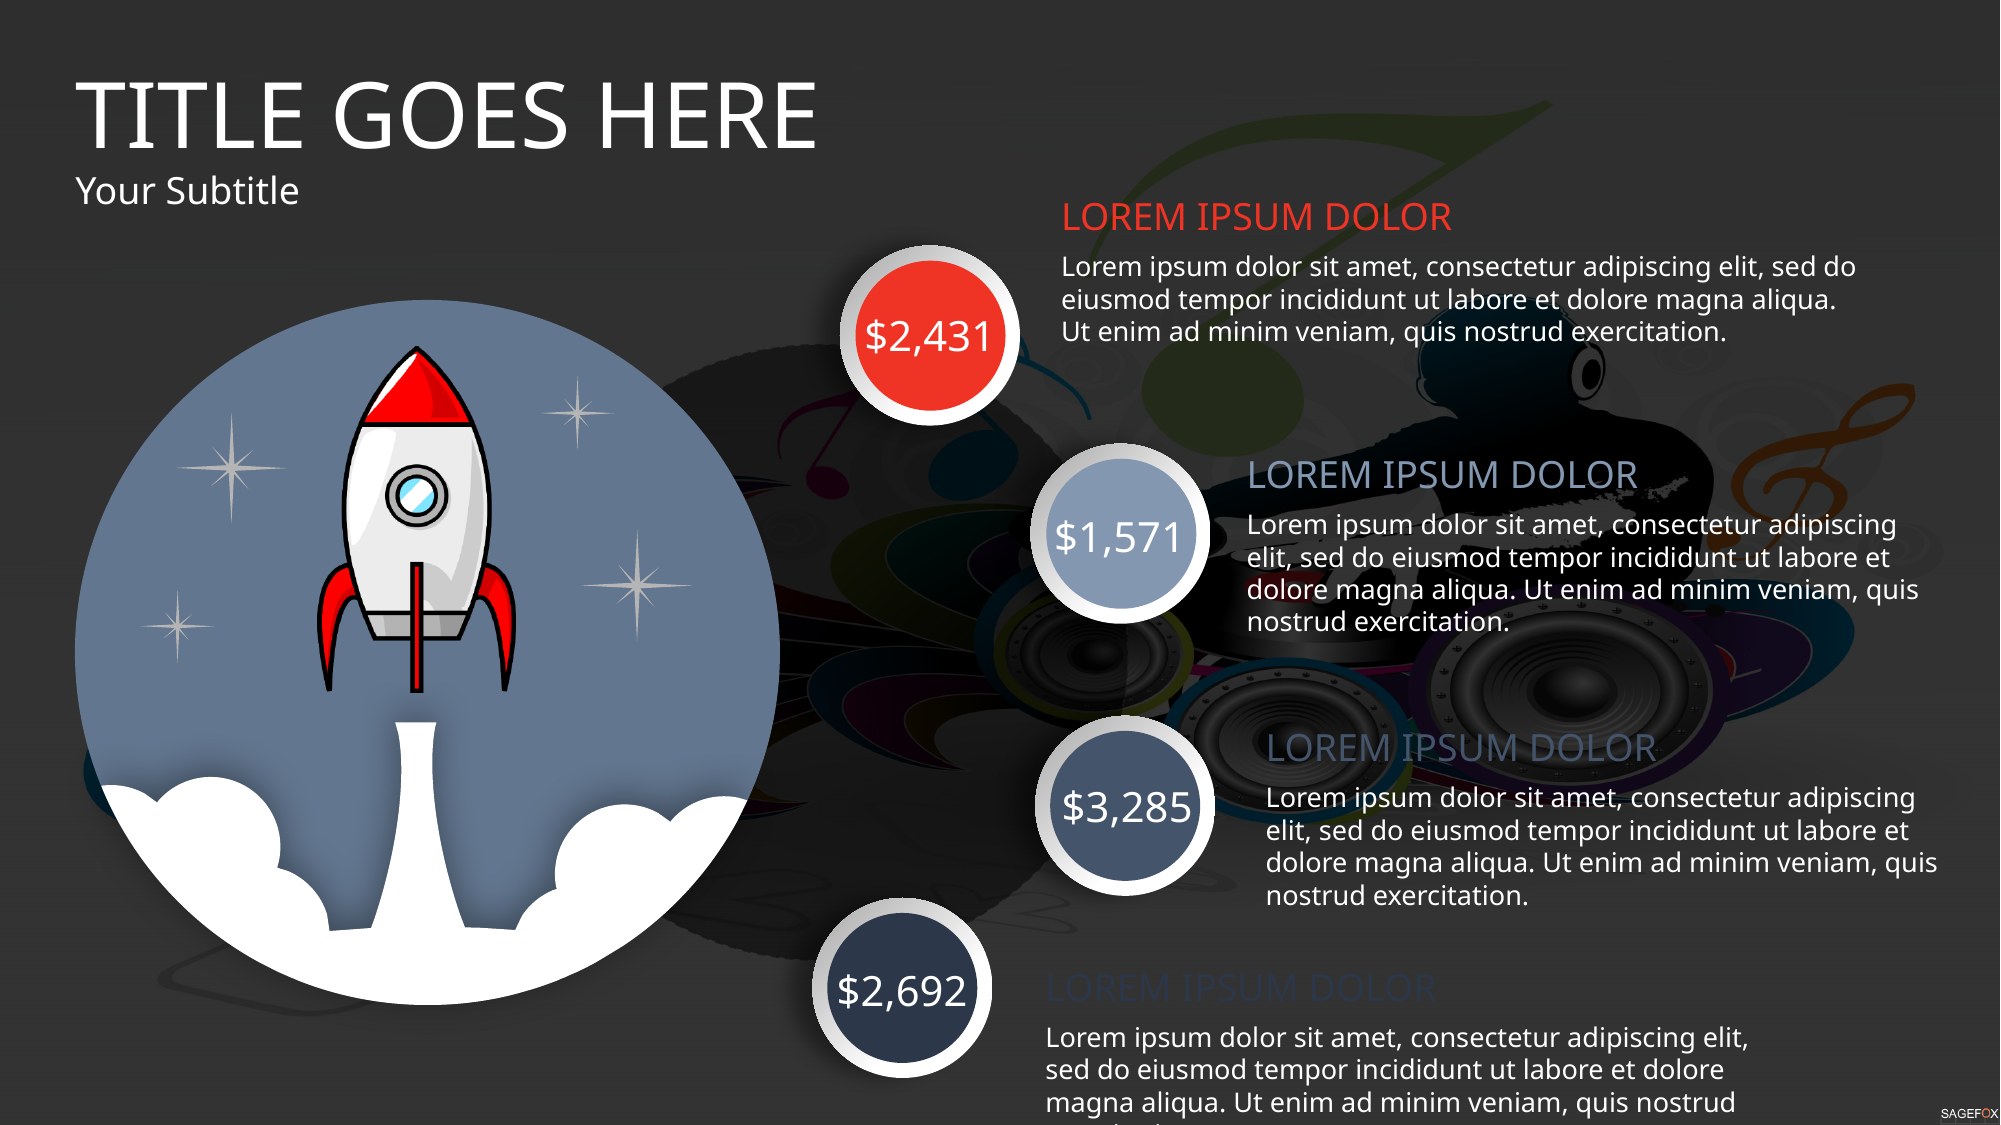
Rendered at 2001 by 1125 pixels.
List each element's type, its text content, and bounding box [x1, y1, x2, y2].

text_box TITLE GOES HERE Your Subtitle [60, 49, 1036, 220]
text_box LOREM IPSUM DOLOR Lorem ipsum dolor sit amet, consectetur adipiscing elit, sed do eiusmod tempor incididunt ut labore et dolore magna aliqua. Ut enim ad minim veniam, quis nostrud exercitation. [1046, 185, 1880, 365]
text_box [74, 299, 780, 1027]
picture [0, 0, 2001, 1125]
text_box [812, 897, 993, 1078]
text_box [780, 344, 1129, 958]
text_box LOREM IPSUM DOLOR Lorem ipsum dolor sit amet, consectetur adipiscing elit, sed do eiusmod tempor incididunt ut labore et dolore magna aliqua. Ut enim ad minim veniam, quis nostrud exercitation. [1231, 443, 1946, 655]
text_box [1035, 715, 1216, 896]
text_box LOREM IPSUM DOLOR Lorem ipsum dolor sit amet, consectetur adipiscing elit, sed do eiusmod tempor incididunt ut labore et dolore magna aliqua. Ut enim ad minim veniam, quis nostrud exercitation. [1030, 956, 1812, 1125]
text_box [1030, 443, 1211, 624]
text_box LOREM IPSUM DOLOR Lorem ipsum dolor sit amet, consectetur adipiscing elit, sed do eiusmod tempor incididunt ut labore et dolore magna aliqua. Ut enim ad minim veniam, quis nostrud exercitation. [1250, 716, 1981, 929]
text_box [839, 245, 1020, 426]
